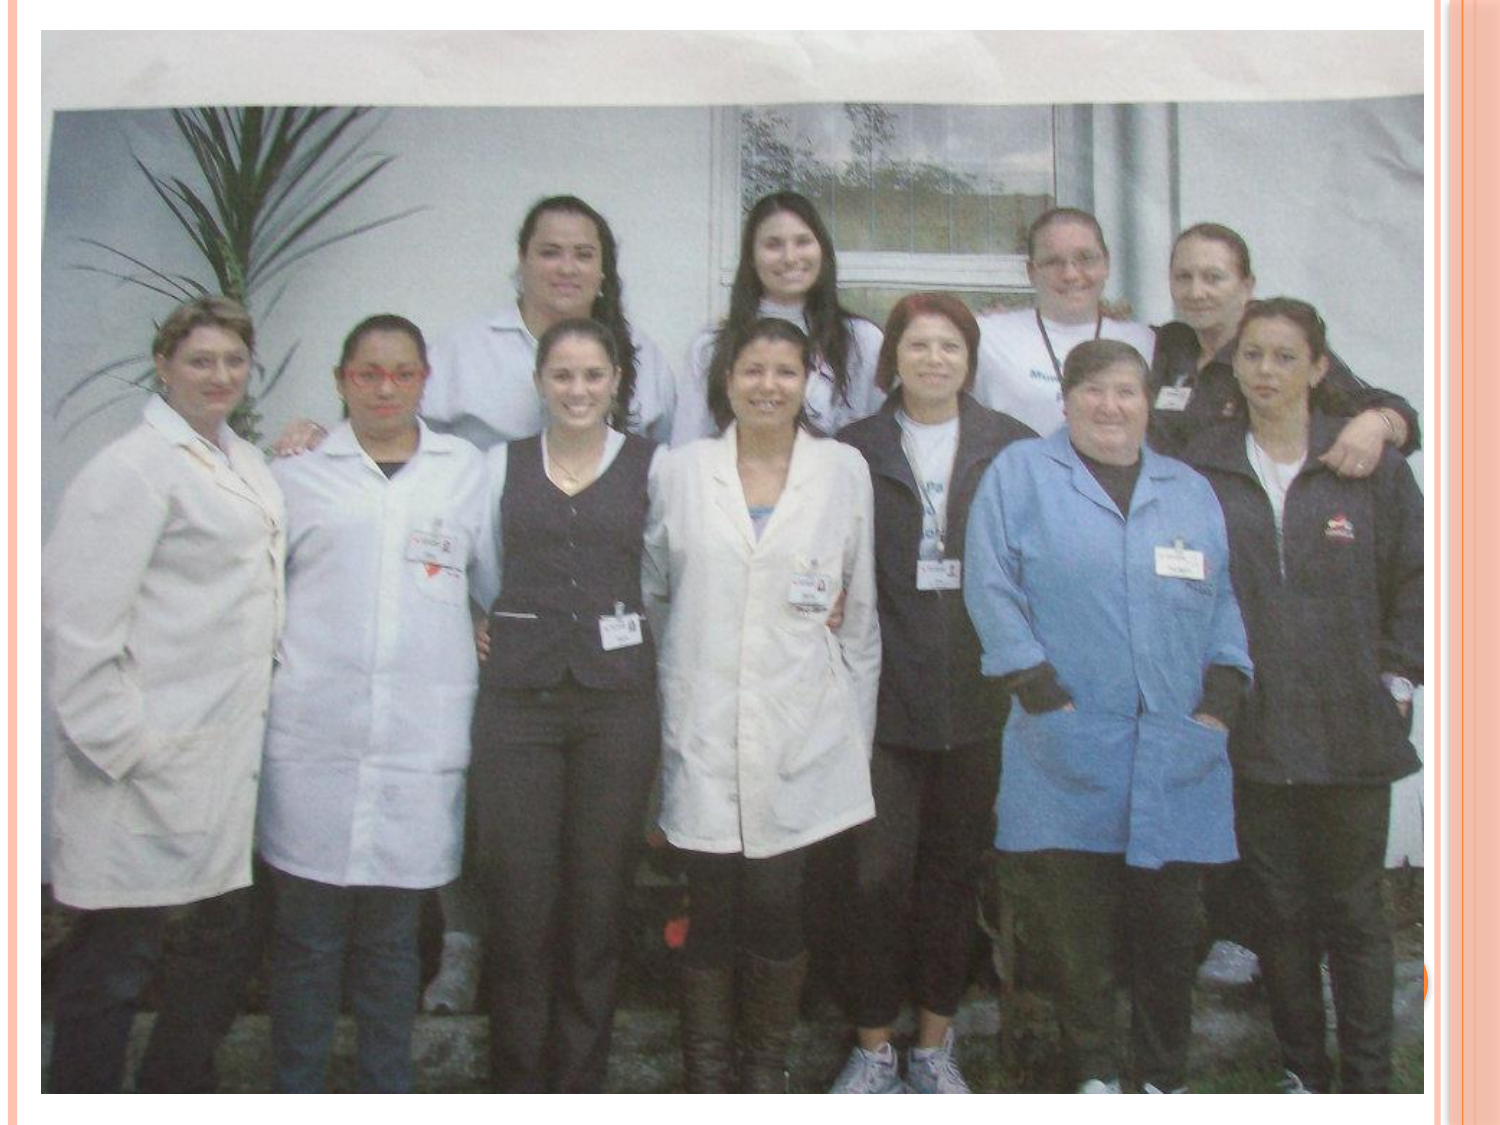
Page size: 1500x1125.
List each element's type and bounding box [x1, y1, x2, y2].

picture [40, 30, 1424, 1095]
